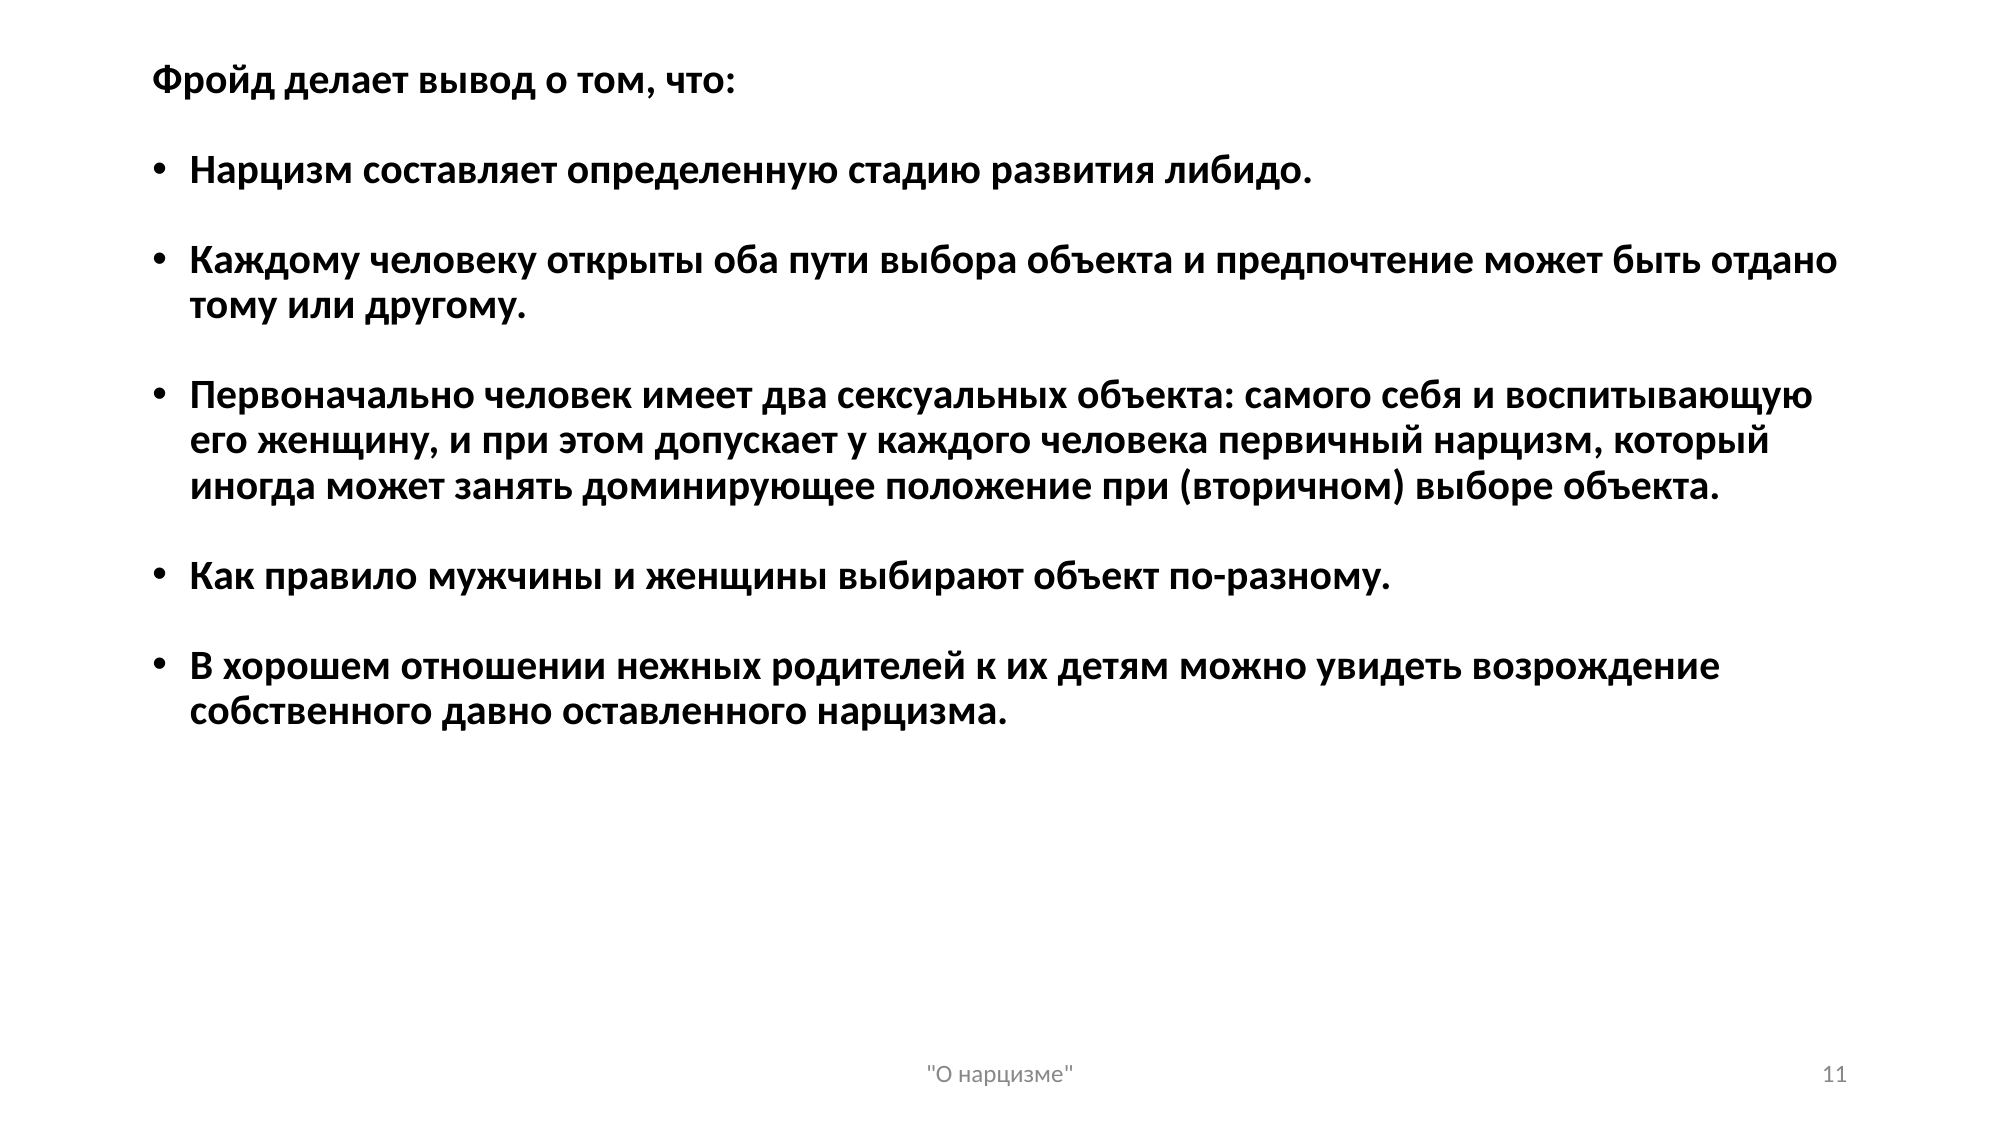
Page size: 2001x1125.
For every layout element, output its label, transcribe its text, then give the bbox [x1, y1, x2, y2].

footer "О нарцизме" [662, 1042, 1338, 1103]
slide_number ‹#› [1412, 1042, 1863, 1103]
list Фройд делает вывод о том, что: Нарцизм составляет определенную стадию развития либидо. Каждому человеку открыты оба пути выбора объекта и предпочтение может быть отдано тому или другому. Первоначально человек имеет два сексуальных объекта: самого себя и воспитывающую его женщину, и при этом допускает у каждого человека первичный нарцизм, который иногда может занять доминирующее положение при (вторичном) выборе объекта. Как правило мужчины и женщины выбирают объект по-разному. В хорошем отношении нежных родителей к их детям можно увидеть возрождение собственного давно оставленного нарцизма. [137, 50, 1863, 1014]
